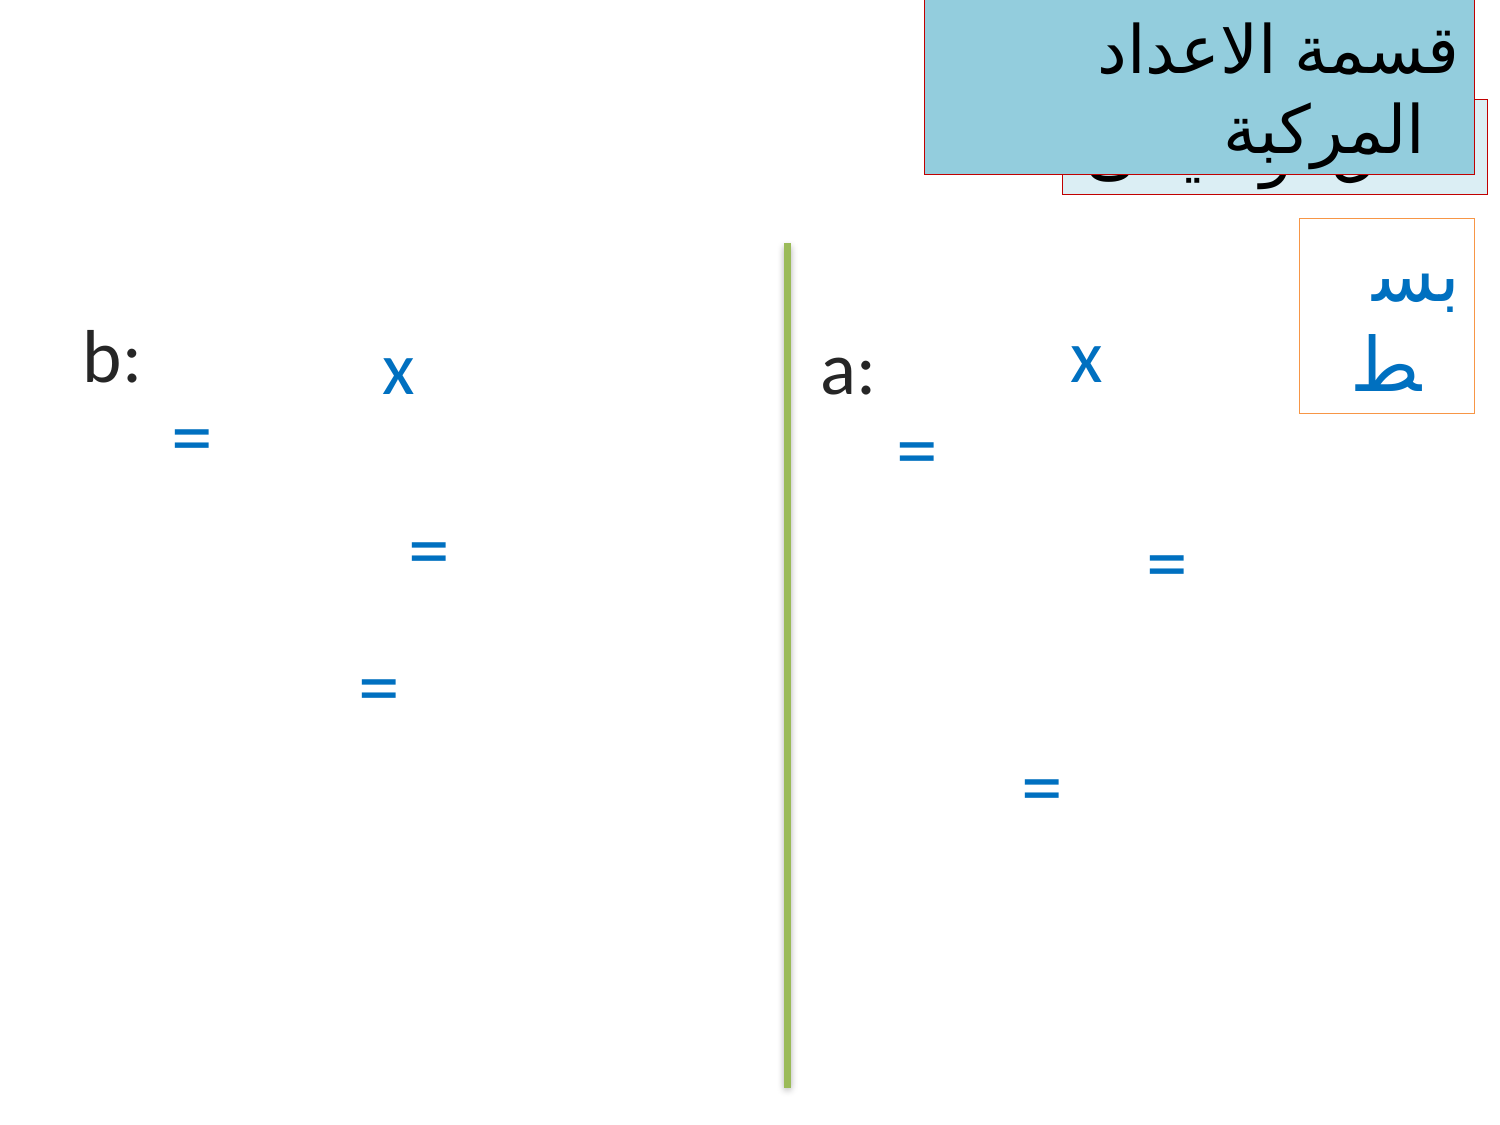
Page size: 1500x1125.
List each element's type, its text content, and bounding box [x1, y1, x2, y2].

text_box قسمة الاعداد المركبة [924, 0, 1475, 175]
text_box مثال توضيحى [1062, 99, 1488, 195]
text_box بسط [1299, 218, 1475, 414]
